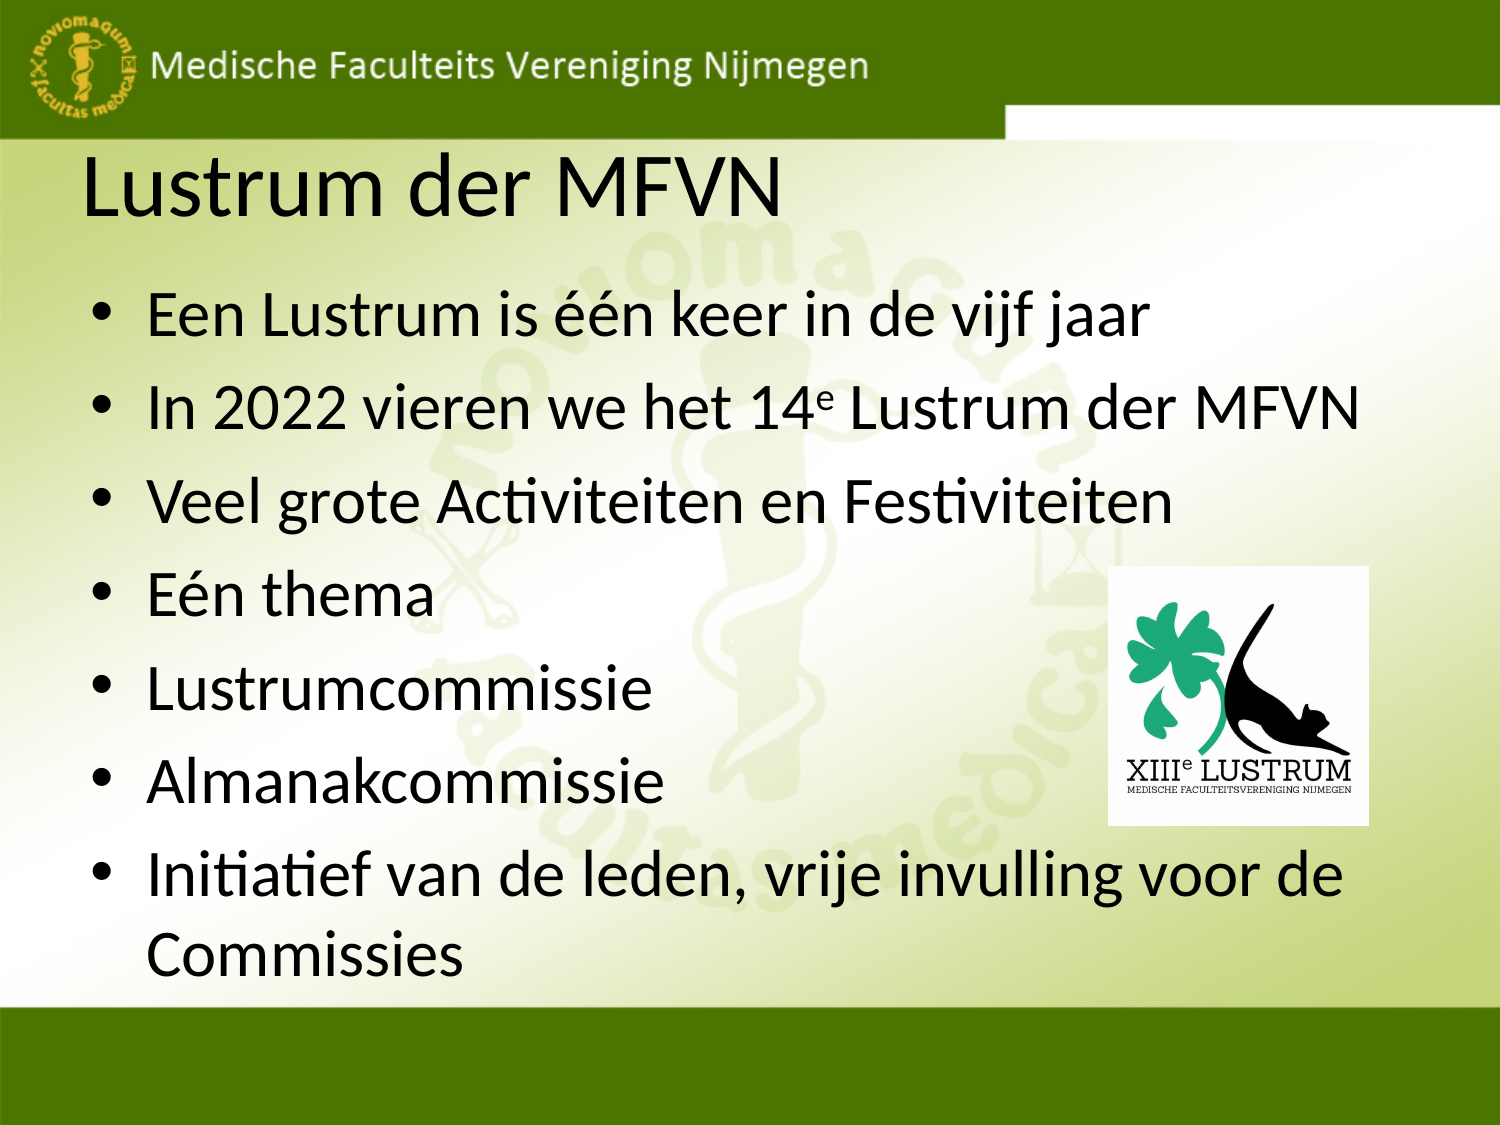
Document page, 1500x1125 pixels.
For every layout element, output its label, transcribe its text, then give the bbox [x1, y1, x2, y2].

picture [1108, 565, 1369, 827]
list Een Lustrum is één keer in de vijf jaar In 2022 vieren we het 14e Lustrum der MFVN Veel grote Activiteiten en Festiviteiten Eén thema Lustrumcommissie Almanakcommissie Initiatief van de leden, vrije invulling voor de Commissies [74, 262, 1426, 1006]
title Lustrum der MFVN [0, 86, 1109, 274]
picture [0, 0, 1500, 1125]
